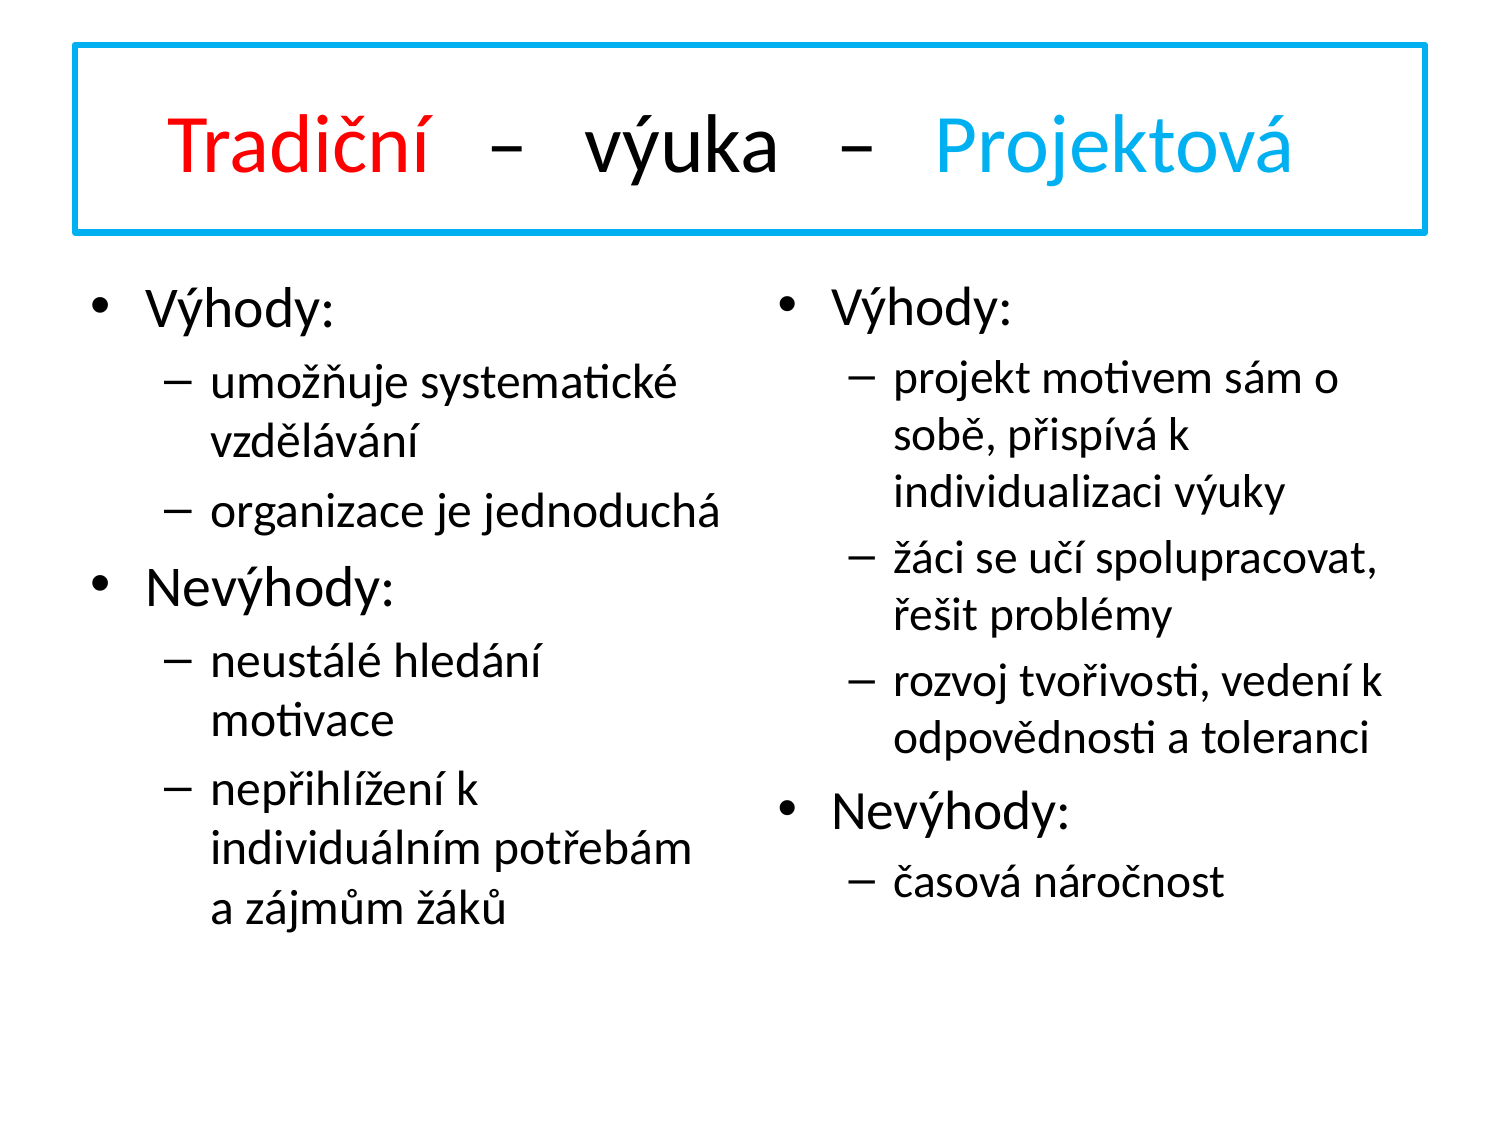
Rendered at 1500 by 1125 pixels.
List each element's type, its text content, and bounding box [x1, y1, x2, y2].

list Výhody: umožňuje systematické vzdělávání organizace je jednoduchá Nevýhody: neustálé hledání motivace nepřihlížení k individuálním potřebám a zájmům žáků [75, 262, 738, 1005]
list Výhody: projekt motivem sám o sobě, přispívá k individualizaci výuky žáci se učí spolupracovat, řešit problémy rozvoj tvořivosti, vedení k odpovědnosti a toleranci Nevýhody: časová náročnost [762, 262, 1425, 1005]
title Tradiční – výuka – Projektová [75, 45, 1425, 233]
